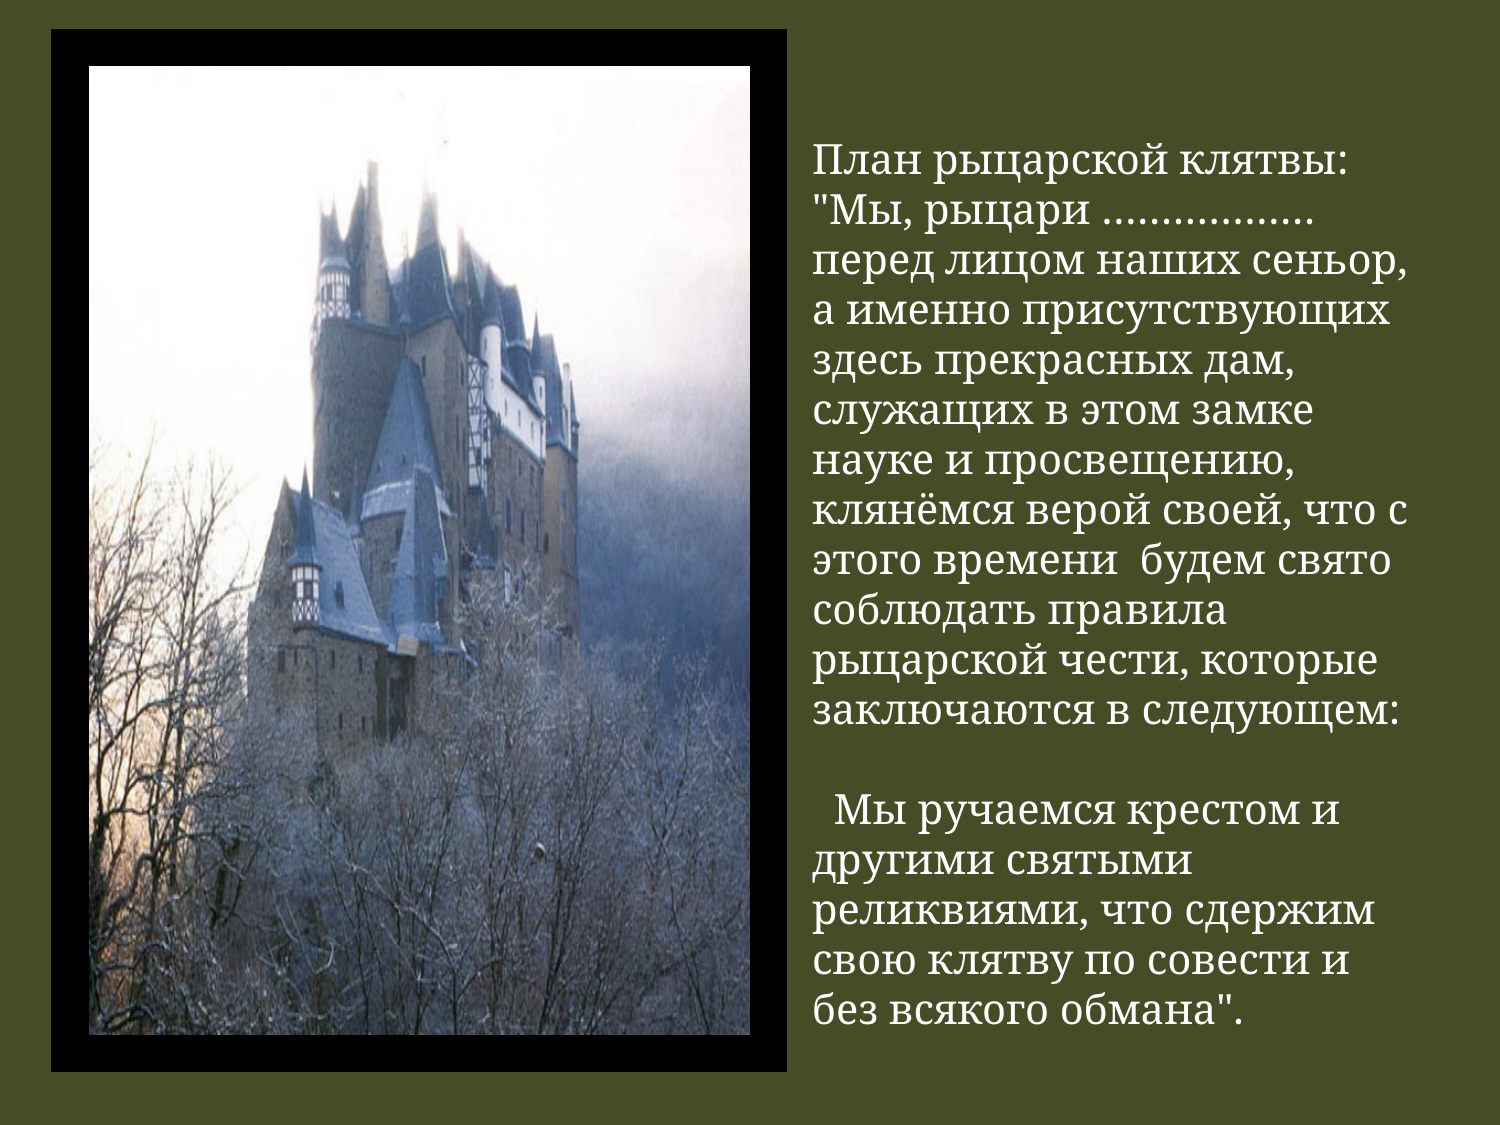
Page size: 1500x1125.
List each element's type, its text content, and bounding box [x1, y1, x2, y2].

text_box План рыцарской клятвы: "Мы, рыцари ……………… перед лицом наших сеньор, а именно присутствующих здесь прекрасных дам, служащих в этом замке науке и просвещению, клянёмся верой своей, что с этого времени будем свято соблюдать правила рыцарской чести, которые заключаются в следующем: Мы ручаемся крестом и другими святыми реликвиями, что сдержим свою клятву по совести и без всякого обмана". [797, 125, 1424, 1041]
picture [88, 66, 751, 1036]
